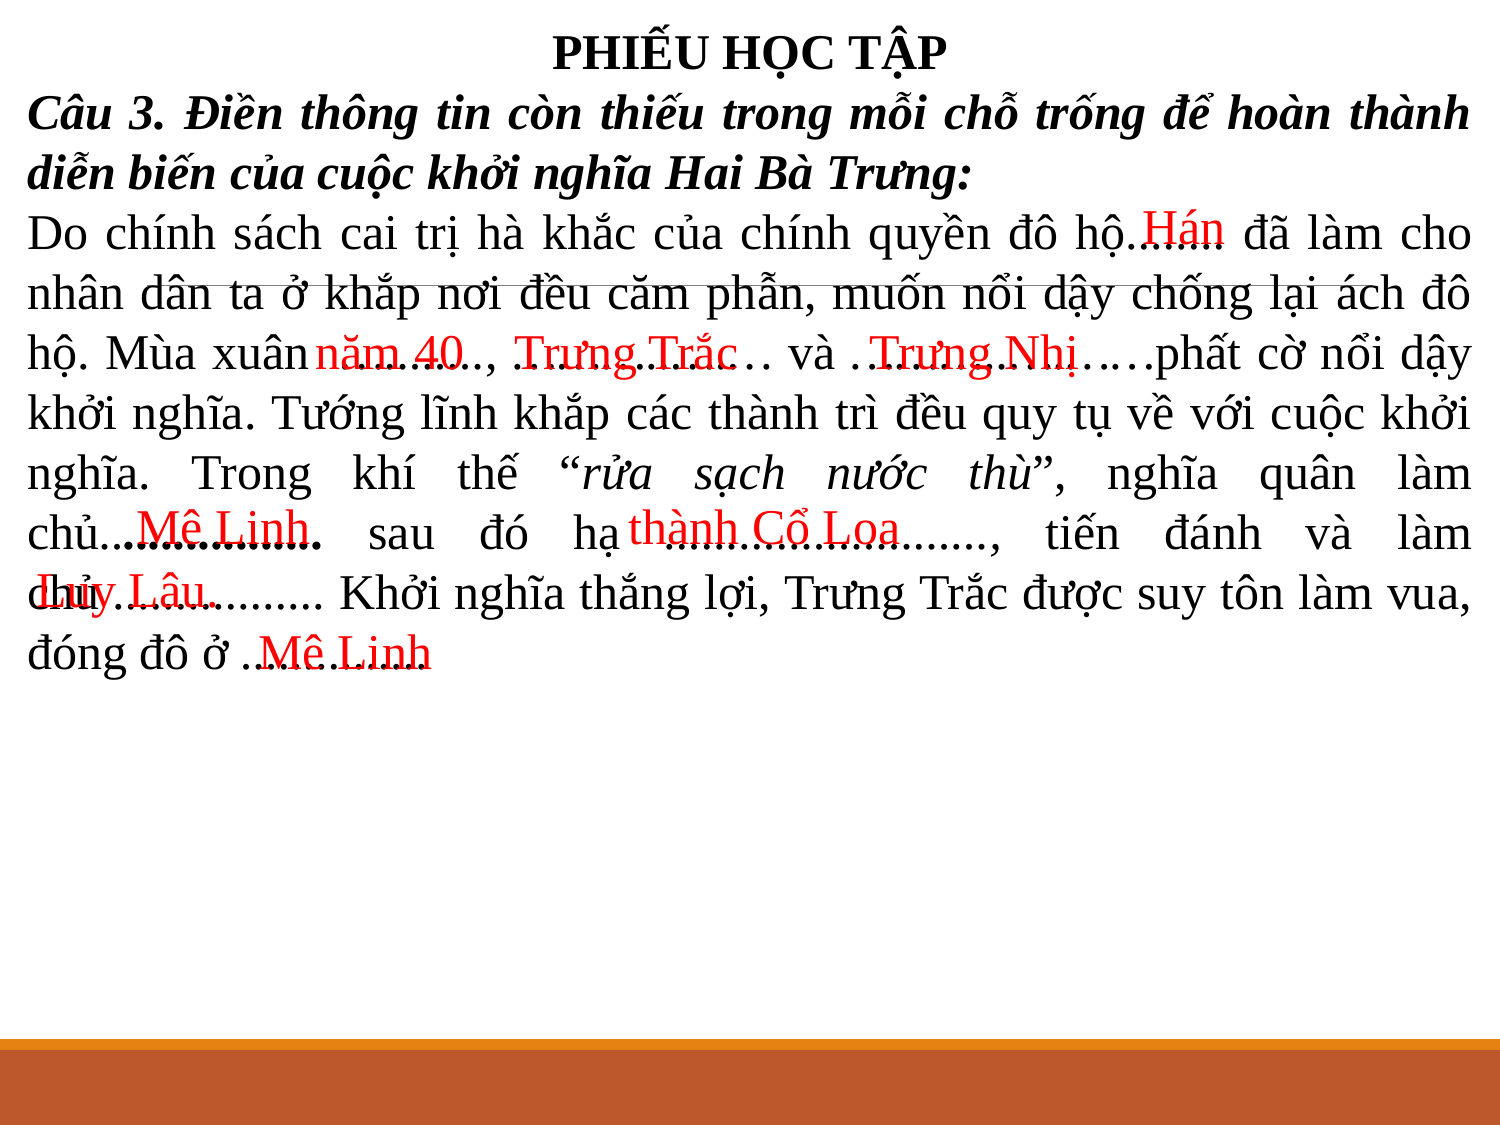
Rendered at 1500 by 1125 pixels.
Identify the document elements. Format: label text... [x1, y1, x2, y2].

text_box Mê Linh [121, 487, 326, 563]
text_box Trưng Trắc [499, 312, 767, 388]
text_box Trưng Nhị [855, 312, 1095, 388]
text_box Hán [1127, 186, 1241, 262]
text_box PHIẾU HỌC TẬP Câu 3. Điền thông tin còn thiếu trong mỗi chỗ trống để hoàn thành diễn biến của cuộc khởi nghĩa Hai Bà Trưng: Do chính sách cai trị hà khắc của chính quyền đô hộ........ đã làm cho nhân dân ta ở khắp nơi đều căm phẫn, muốn nổi dậy chống lại ách đô hộ. Mùa xuân …........, ………..….… và ………..….……phất cờ nổi dậy khởi nghĩa. Tướng lĩnh khắp các thành trì đều quy tụ về với cuộc khởi nghĩa. Trong khí thế “rửa sạch nước thù”, nghĩa quân làm chủ.................. sau đó hạ .........................., tiến đánh và làm chủ ................. Khởi nghĩa thắng lợi, Trưng Trắc được suy tôn làm vua, đóng đô ở ............... [12, 12, 1488, 688]
text_box năm 40 [300, 312, 480, 388]
text_box thành Cổ Loa [613, 487, 916, 563]
text_box Luy Lâu. [21, 549, 247, 625]
text_box Mê Linh [243, 612, 448, 688]
